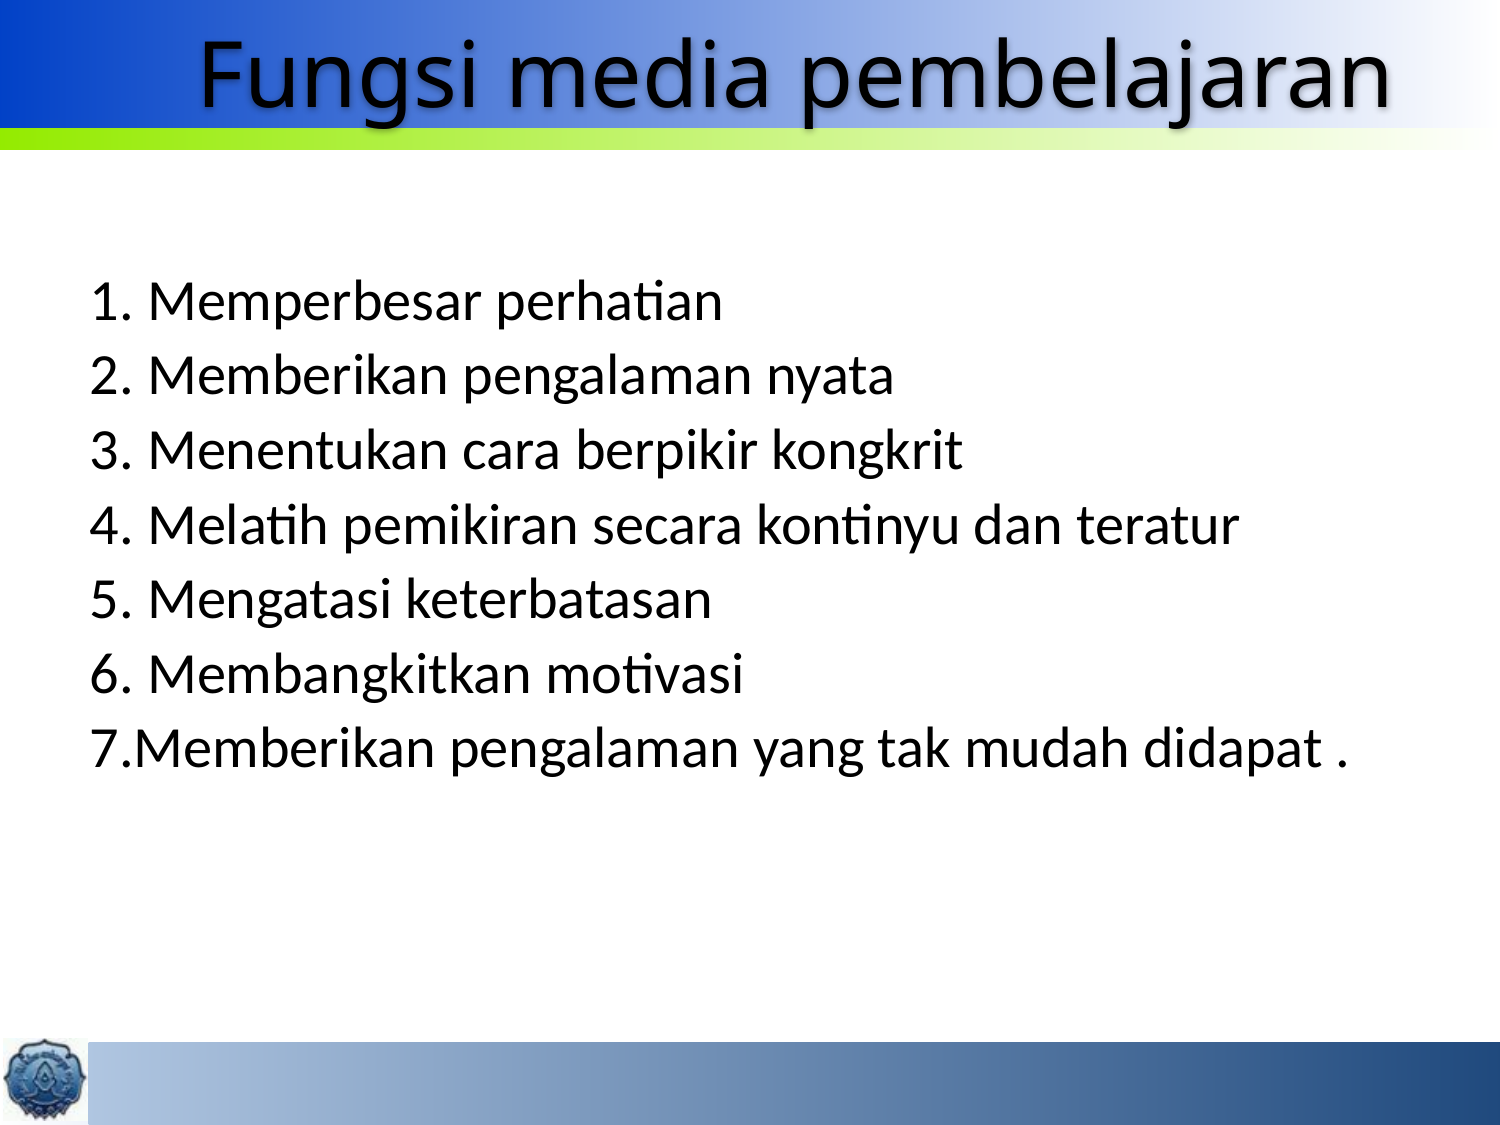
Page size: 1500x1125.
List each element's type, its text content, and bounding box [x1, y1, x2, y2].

title Fungsi media pembelajaran [60, 0, 1411, 143]
text_box 1. Memperbesar perhatian 2. Memberikan pengalaman nyata 3. Menentukan cara berpikir kongkrit 4. Melatih pemikiran secara kontinyu dan teratur 5. Mengatasi keterbatasan 6. Membangkitkan motivasi 7.Memberikan pengalaman yang tak mudah didapat . [74, 262, 1425, 1005]
picture [3, 1038, 88, 1121]
